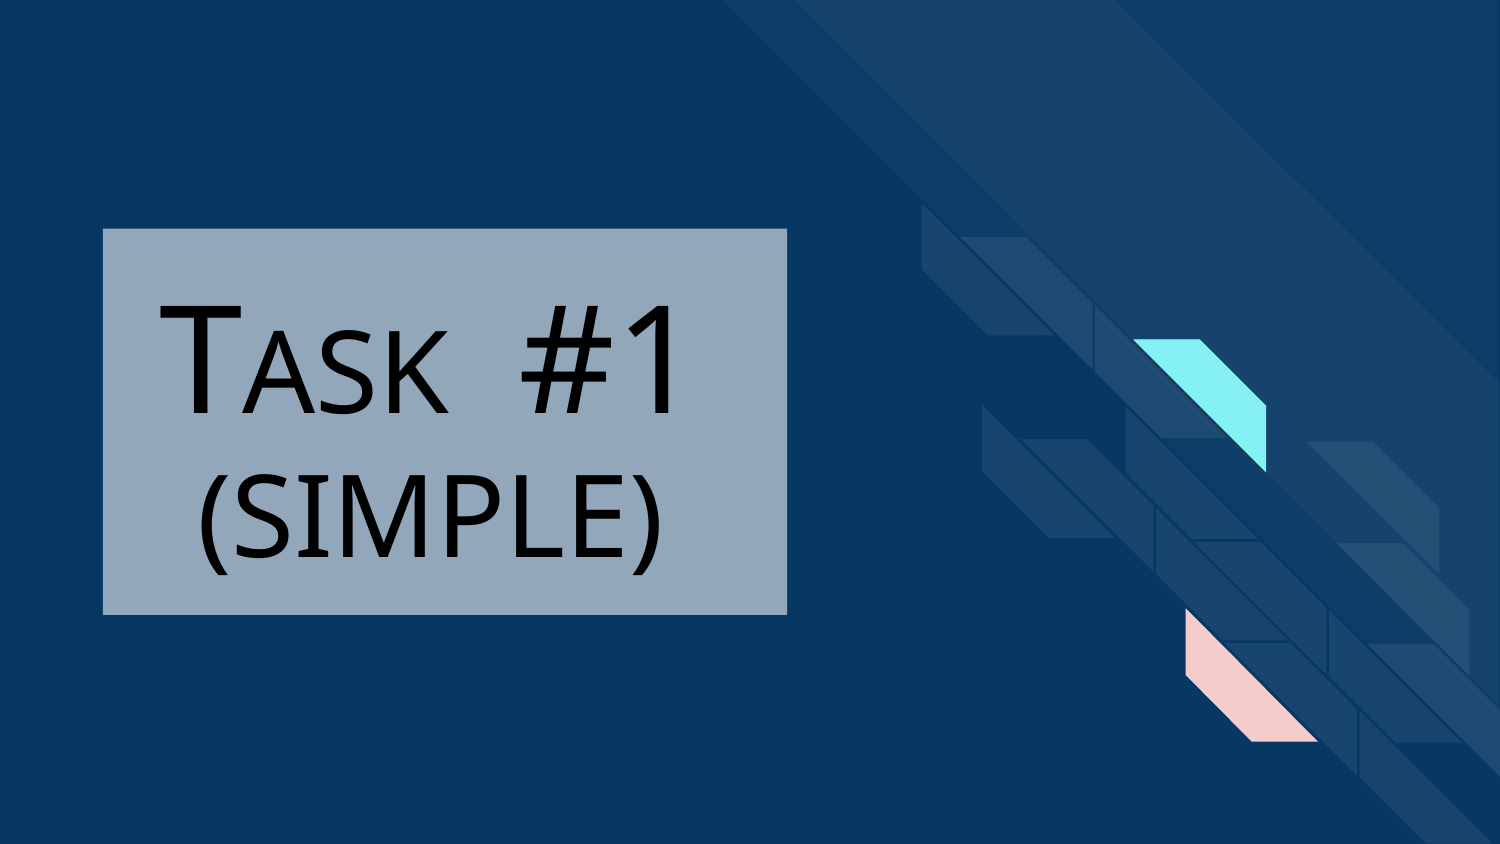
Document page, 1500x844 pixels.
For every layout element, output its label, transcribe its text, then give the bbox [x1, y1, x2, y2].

text_box [1185, 608, 1318, 742]
text_box [1133, 339, 1267, 473]
title TASK #1 (SIMPLE) [0, 0, 864, 844]
